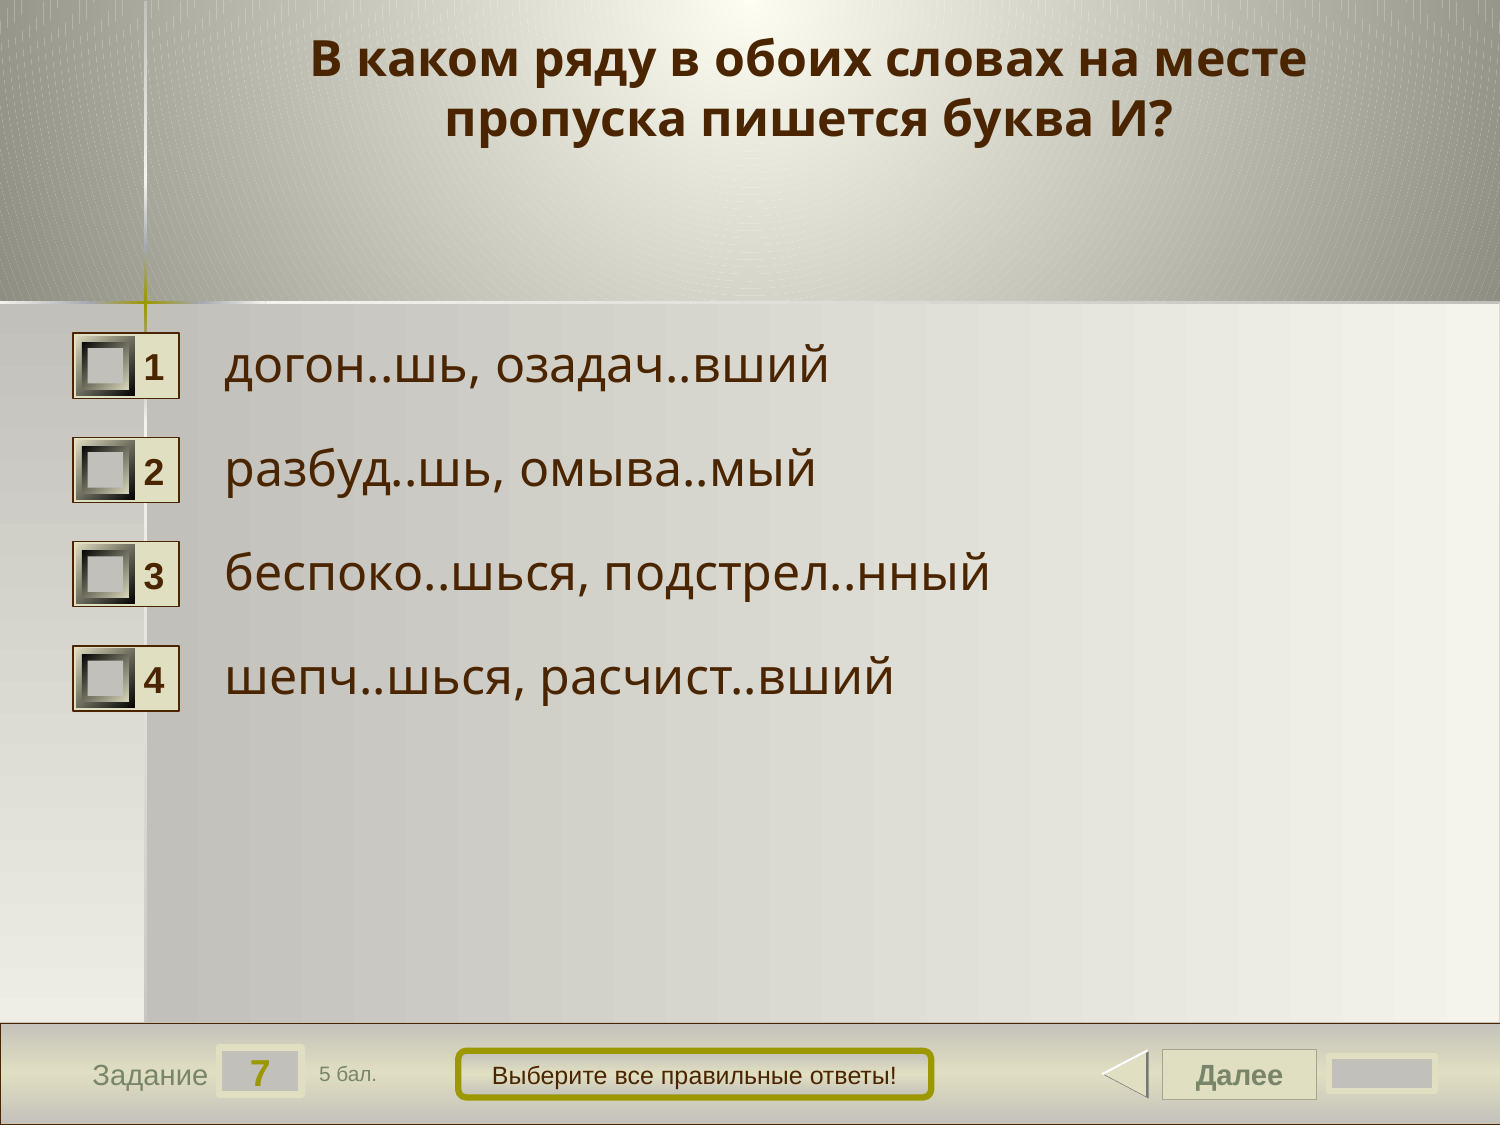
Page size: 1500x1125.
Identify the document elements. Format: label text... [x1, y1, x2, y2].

text_box [0, 1021, 1500, 1125]
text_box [72, 645, 180, 712]
text_box Далее [1160, 1047, 1319, 1101]
text_box 7 [218, 1047, 302, 1095]
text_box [72, 332, 180, 399]
text_box [1329, 1056, 1436, 1092]
list беспоко..шься, подстрел..нный [209, 532, 1448, 618]
text_box Выберите все правильные ответы! [456, 1048, 934, 1100]
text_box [72, 541, 180, 607]
list разбуд..шь, омыва..мый [209, 428, 1448, 514]
list шепч..шься, расчист..вший [209, 636, 1448, 722]
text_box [72, 437, 180, 503]
text_box Задание [83, 1056, 209, 1092]
text_box 5 бал. [306, 1060, 378, 1087]
list догон..шь, озадач..вший [209, 324, 1448, 410]
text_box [1100, 1048, 1149, 1099]
title В каком ряду в обоих словах на месте пропуска пишется буква И? [170, 18, 1448, 255]
